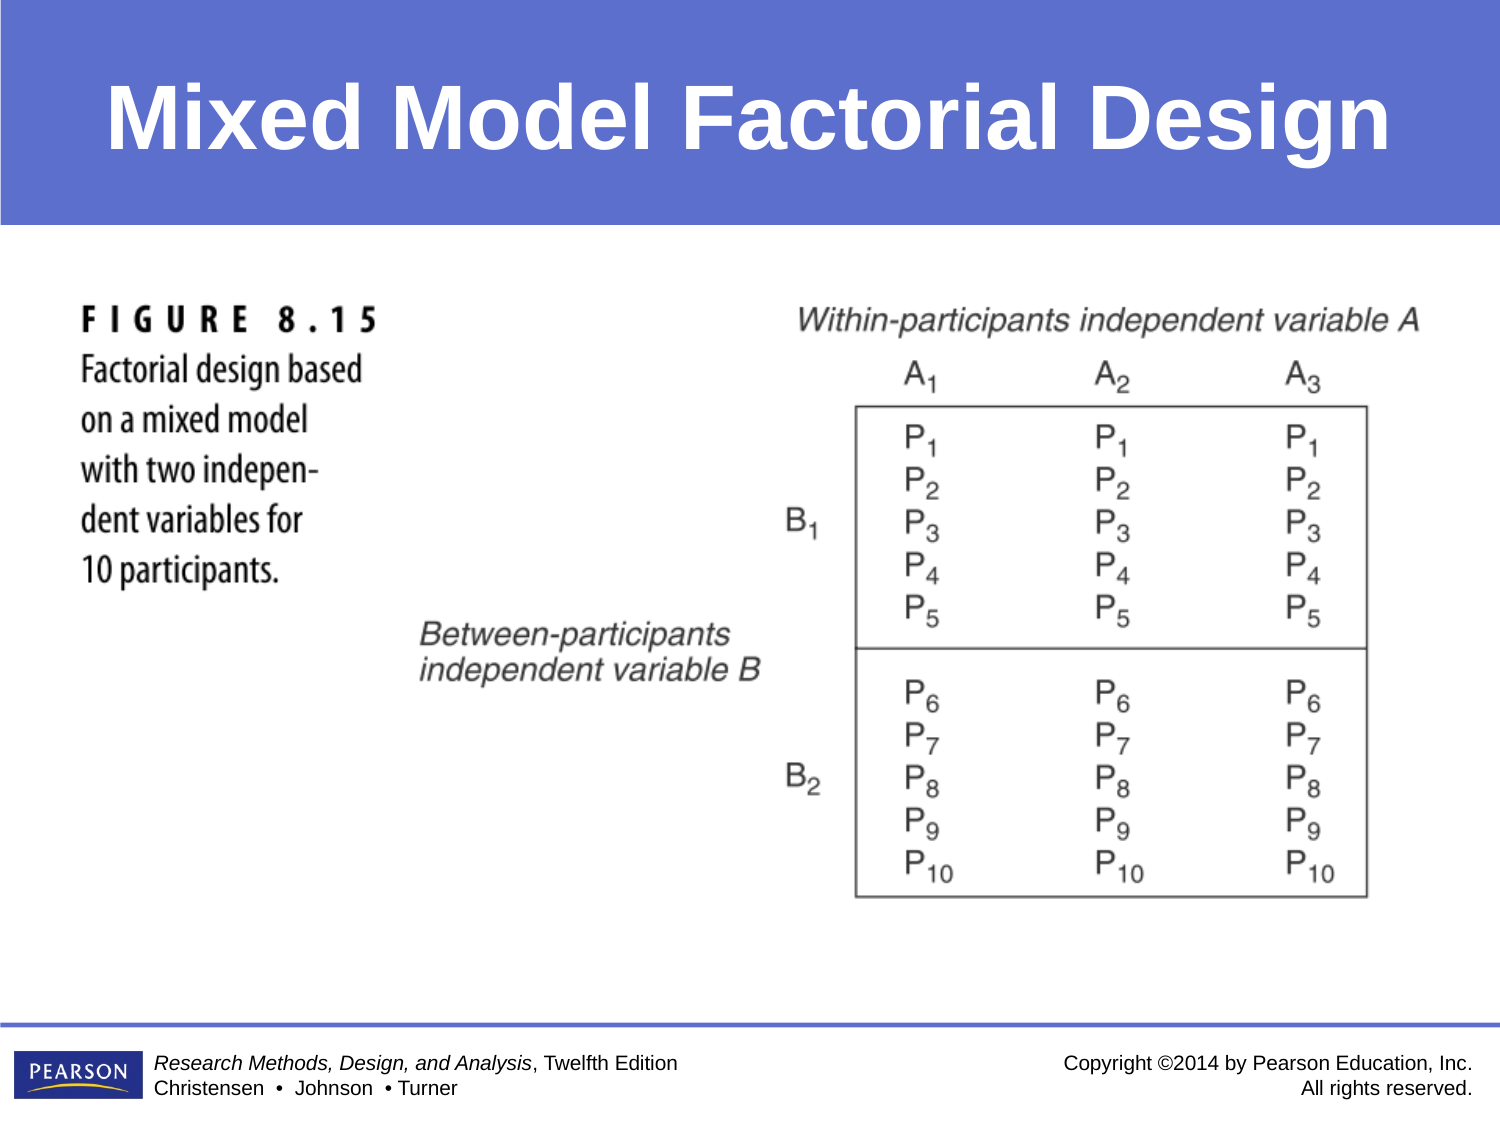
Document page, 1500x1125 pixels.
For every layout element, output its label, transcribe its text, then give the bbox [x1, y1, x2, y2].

picture [12, 1049, 144, 1100]
title Mixed Model Factorial Design [0, 0, 1500, 226]
picture [62, 287, 1432, 949]
